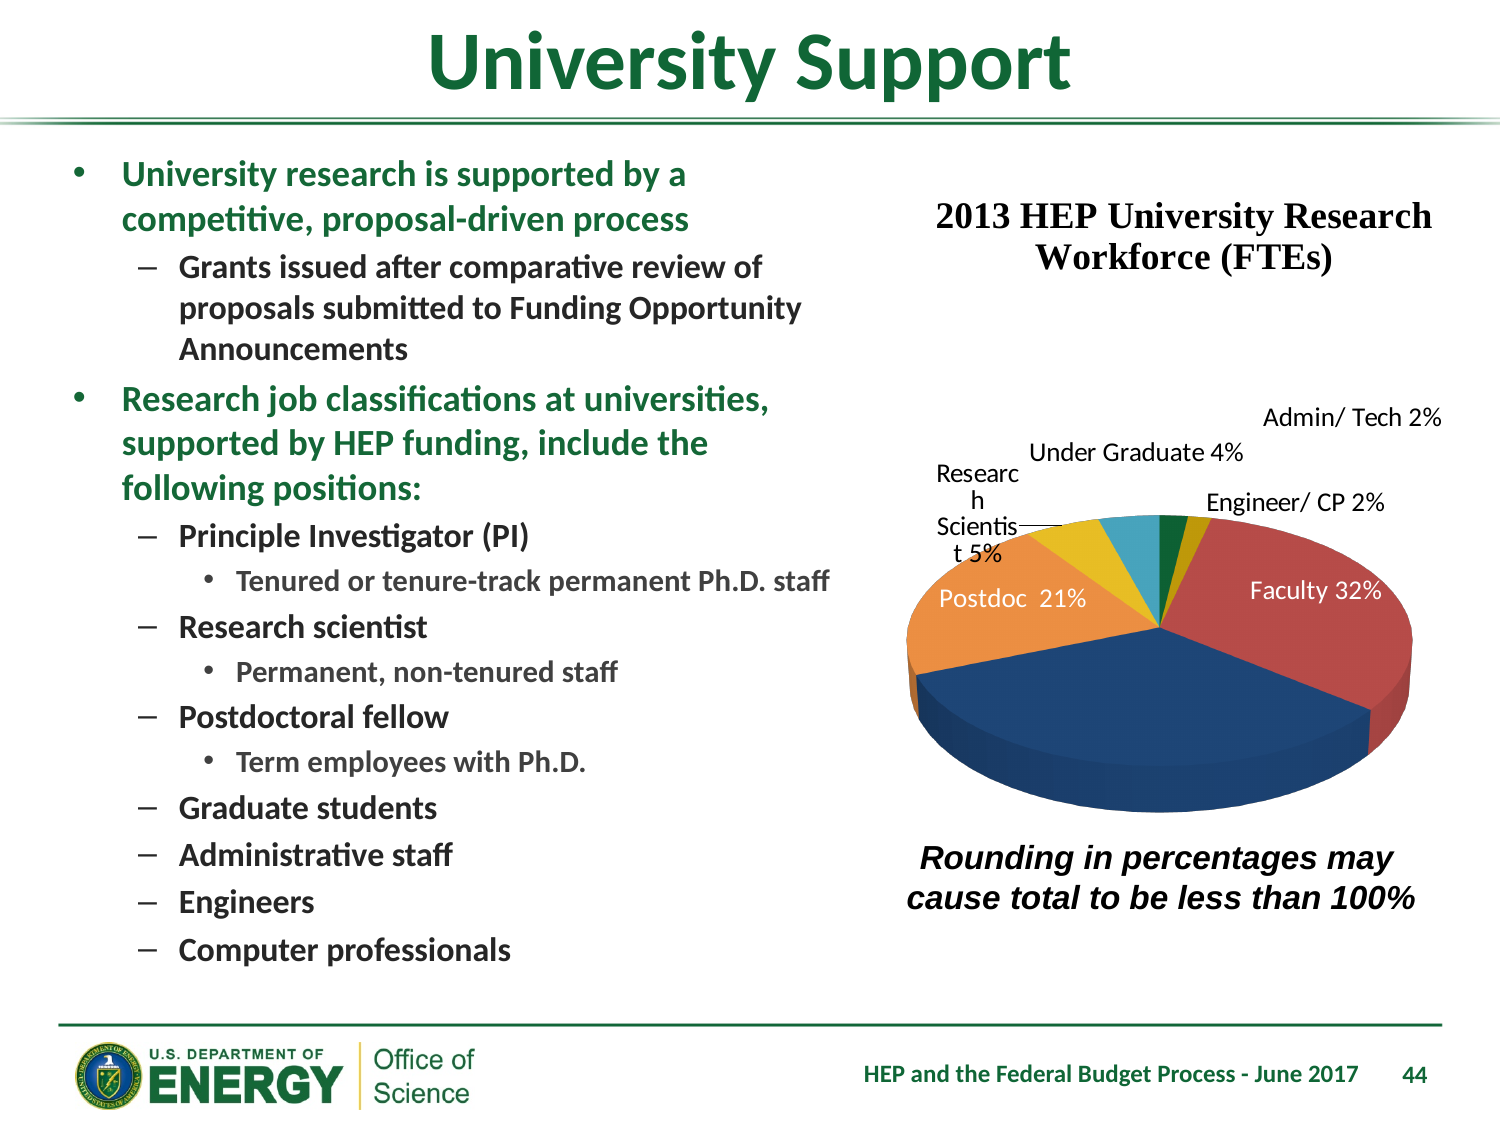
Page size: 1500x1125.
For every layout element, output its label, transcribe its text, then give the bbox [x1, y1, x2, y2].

title University Support [0, 0, 1500, 113]
chart [799, 174, 1500, 990]
list University research is supported by a competitive, proposal-driven process Grants issued after comparative review of proposals submitted to Funding Opportunity Announcements Research job classifications at universities, supported by HEP funding, include the following positions: Principle Investigator (PI) Tenured or tenure-track permanent Ph.D. staff Research scientist Permanent, non-tenured staff Postdoctoral fellow Term employees with Ph.D. Graduate students Administrative staff Engineers Computer professionals [57, 142, 850, 1005]
slide_number 44 [1380, 1043, 1443, 1104]
footer HEP and the Federal Budget Process - June 2017 [512, 1042, 1375, 1103]
picture [0, 113, 1500, 1125]
